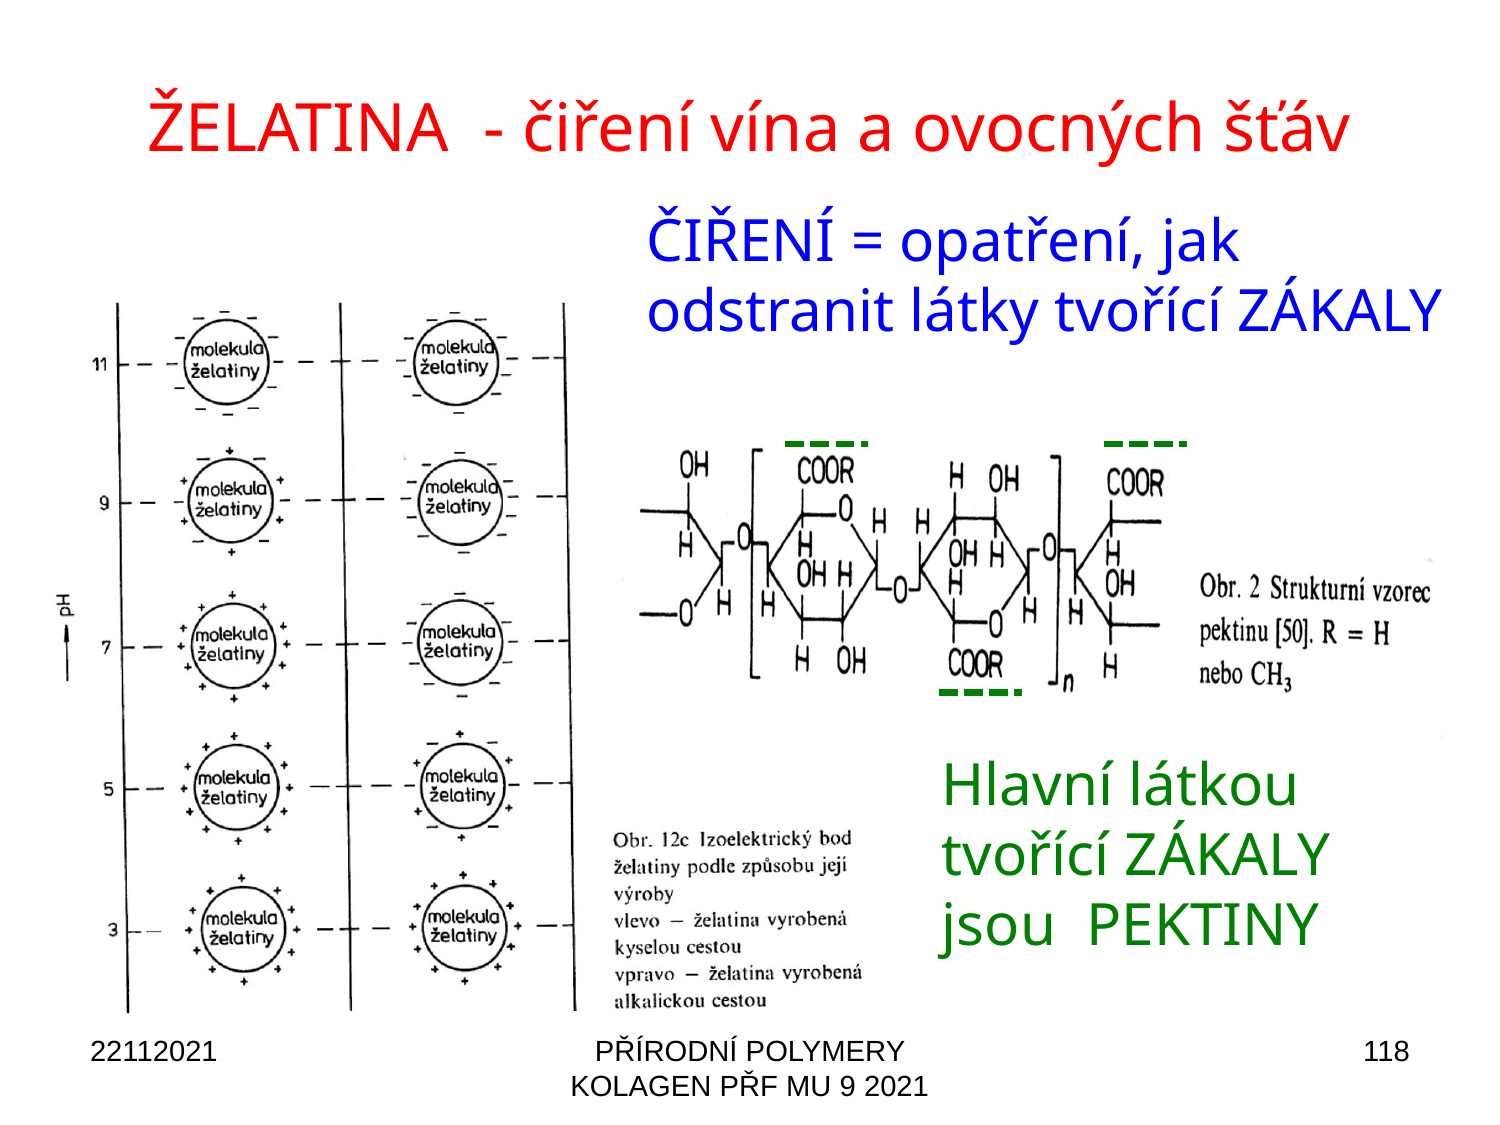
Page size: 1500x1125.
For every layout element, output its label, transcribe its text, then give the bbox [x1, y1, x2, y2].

title ŽELATINA - čiření vína a ovocných šťáv [17, 30, 1483, 219]
slide_number 118 [1074, 1024, 1426, 1103]
text_box ČIŘENÍ = opatření, jak odstranit látky tvořící ZÁKALY [631, 196, 867, 351]
footer PŘÍRODNÍ POLYMERY KOLAGEN PŘF MU 9 2021 [512, 1024, 988, 1103]
picture [42, 158, 1454, 1078]
text_box ČIŘENÍ = opatření, jak odstranit látky tvořící ZÁKALY [1209, 196, 1459, 351]
slide_number 22112021 [74, 1024, 426, 1103]
text_box Hlavní látkou tvořící ZÁKALY jsou PEKTINY [1209, 740, 1436, 965]
